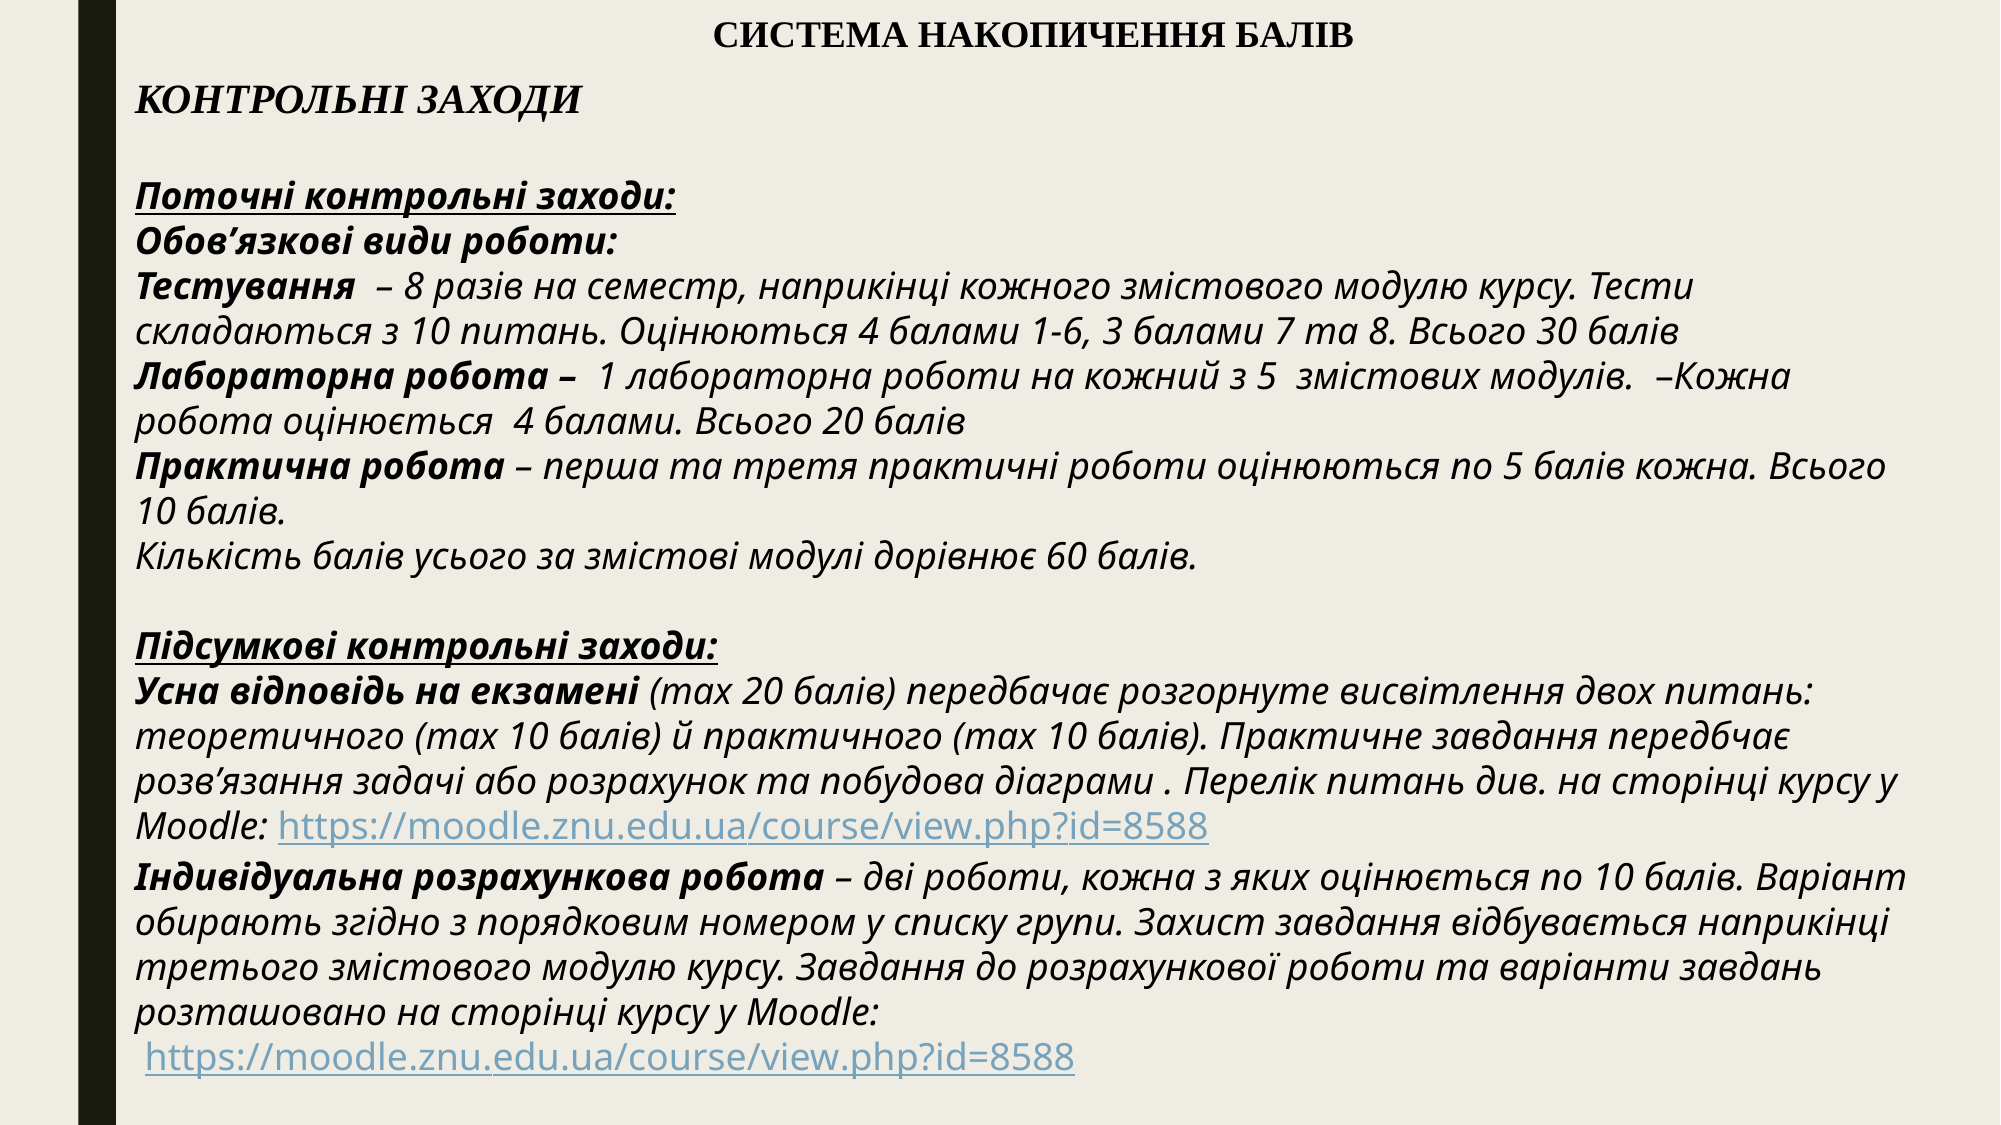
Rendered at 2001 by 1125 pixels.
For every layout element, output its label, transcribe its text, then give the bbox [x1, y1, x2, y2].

text_box СИСТЕМА НАКОПИЧЕННЯ БАЛІВ КОНТРОЛЬНІ ЗАХОДИ Поточні контрольні заходи: Обов’язкові види роботи: Тестування – 8 разів на семестр, наприкінці кожного змістового модулю курсу. Тести складаються з 10 питань. Оцінюються 4 балами 1-6, 3 балами 7 та 8. Всього 30 балів Лабораторна робота – 1 лабораторна роботи на кожний з 5 змістових модулів. ­–Кожна робота оцінюється 4 балами. Всього 20 балів Практична робота – перша та третя практичні роботи оцінюються по 5 балів кожна. Всього 10 балів. Кількість балів усього за змістові модулі дорівнює 60 балів. Підсумкові контрольні заходи: Усна відповідь на екзамені (max 20 балів) передбачає розгорнуте висвітлення двох питань: теоретичного (max 10 балів) й практичного (max 10 балів). Практичне завдання передбчає розв’язання задачі або розрахунок та побудова діаграми . Перелік питань див. на сторінці курсу у Moodle: https://moodle.znu.edu.ua/course/view.php?id=8588 Індивідуальна розрахункова робота – дві роботи, кожна з яких оцінюється по 10 балів. Варіант обирають згідно з порядковим номером у списку групи. Захист завдання відбувається наприкінці третього змістового модулю курсу. Завдання до розрахункової роботи та варіанти завдань розташовано на сторінці курсу у Moodle: https://moodle.znu.edu.ua/course/view.php?id=8588 [120, 0, 1947, 1125]
